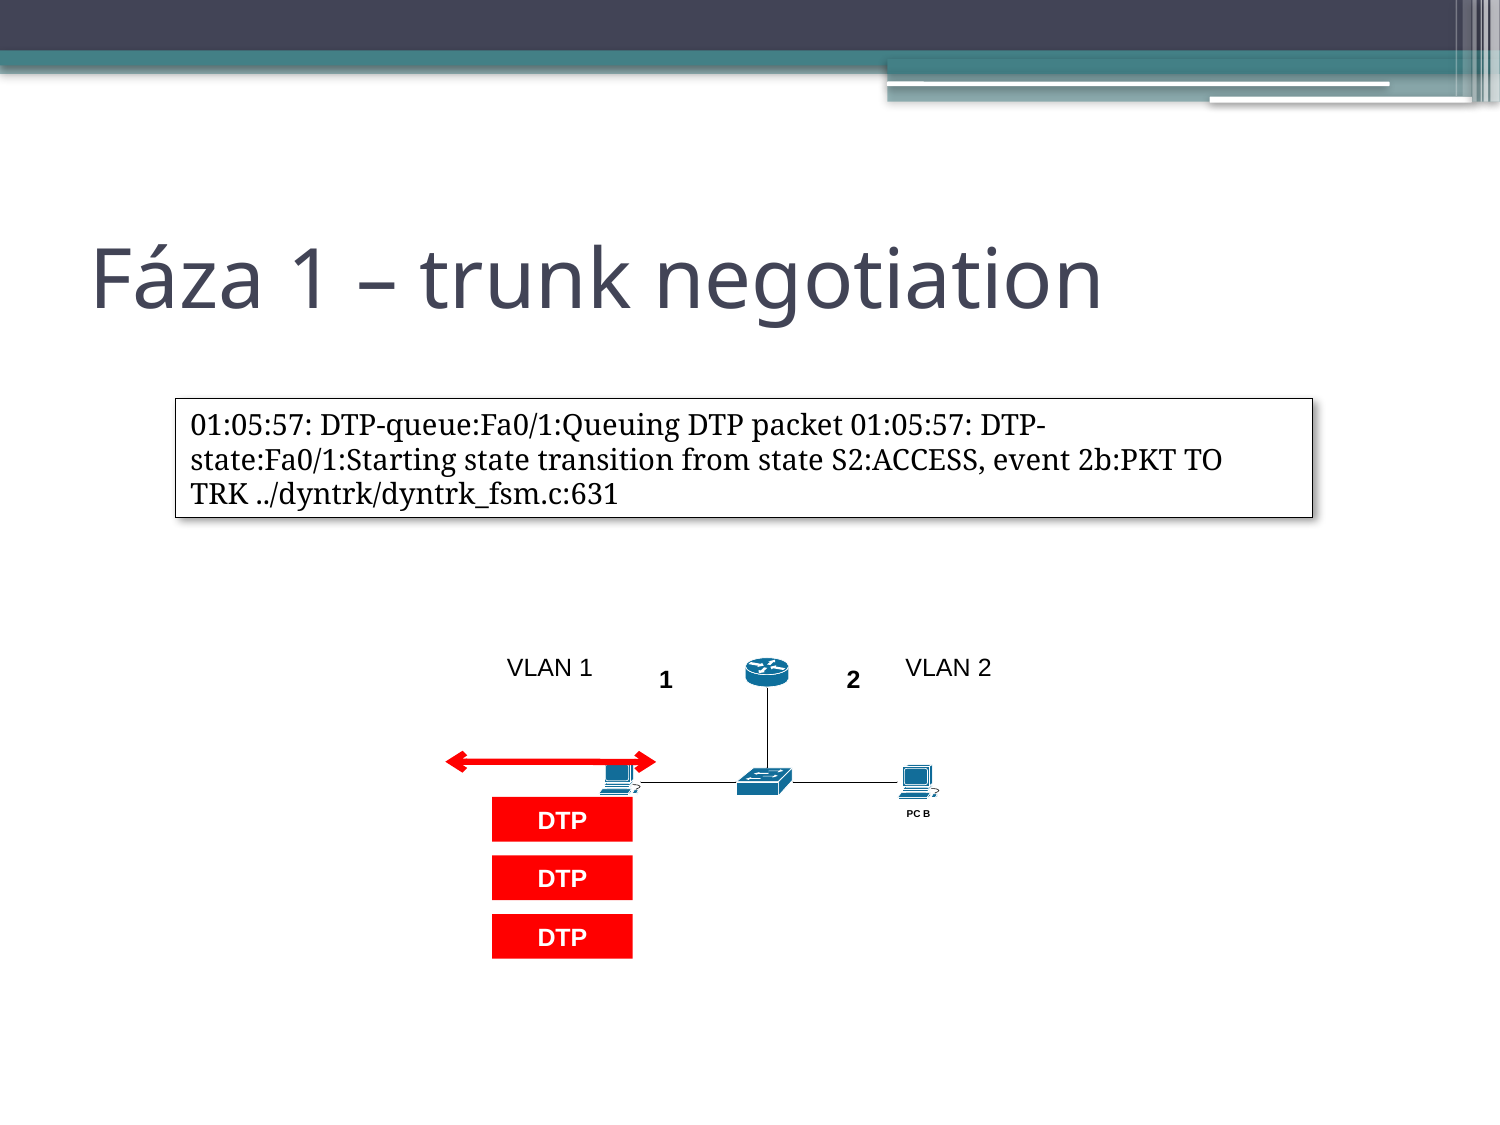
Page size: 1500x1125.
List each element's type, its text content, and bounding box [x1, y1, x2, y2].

text_box DTP [492, 914, 633, 959]
text_box VLAN 1 [492, 644, 633, 690]
text_box DTP [492, 796, 633, 842]
text_box VLAN 2 [890, 644, 1032, 690]
title Fáza 1 – trunk negotiation [75, 187, 1425, 363]
text_box DTP [492, 855, 633, 901]
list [597, 655, 941, 822]
text_box 01:05:57: DTP-queue:Fa0/1:Queuing DTP packet 01:05:57: DTP-state:Fa0/1:Starting state transition from state S2:ACCESS, event 2b:PKT TO TRK ../dyntrk/dyntrk_fsm.c:631 [175, 398, 1313, 518]
